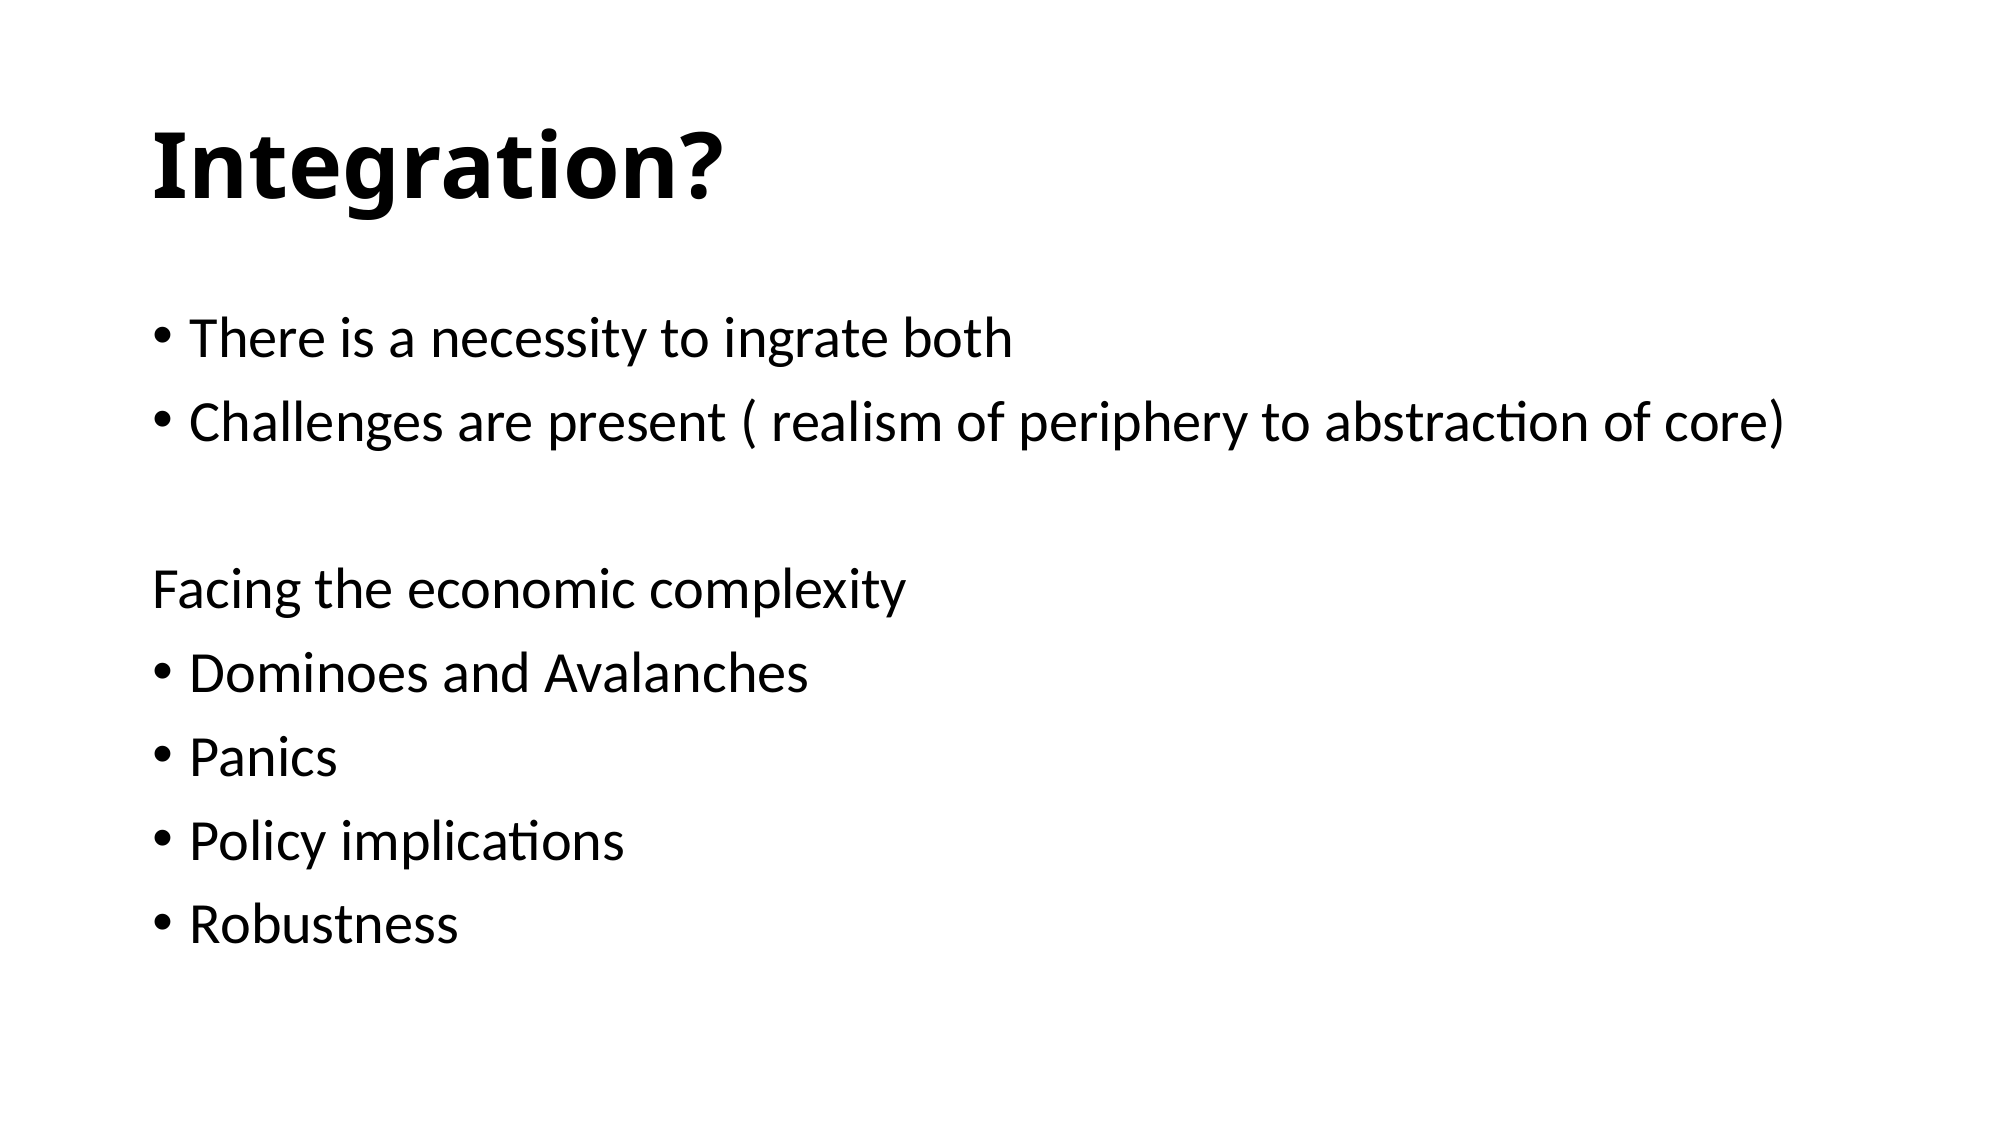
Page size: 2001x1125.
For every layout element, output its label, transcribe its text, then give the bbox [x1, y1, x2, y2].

title Integration? [137, 59, 1863, 278]
list There is a necessity to ingrate both Challenges are present ( realism of periphery to abstraction of core) Facing the economic complexity Dominoes and Avalanches Panics Policy implications Robustness [137, 299, 1863, 1014]
